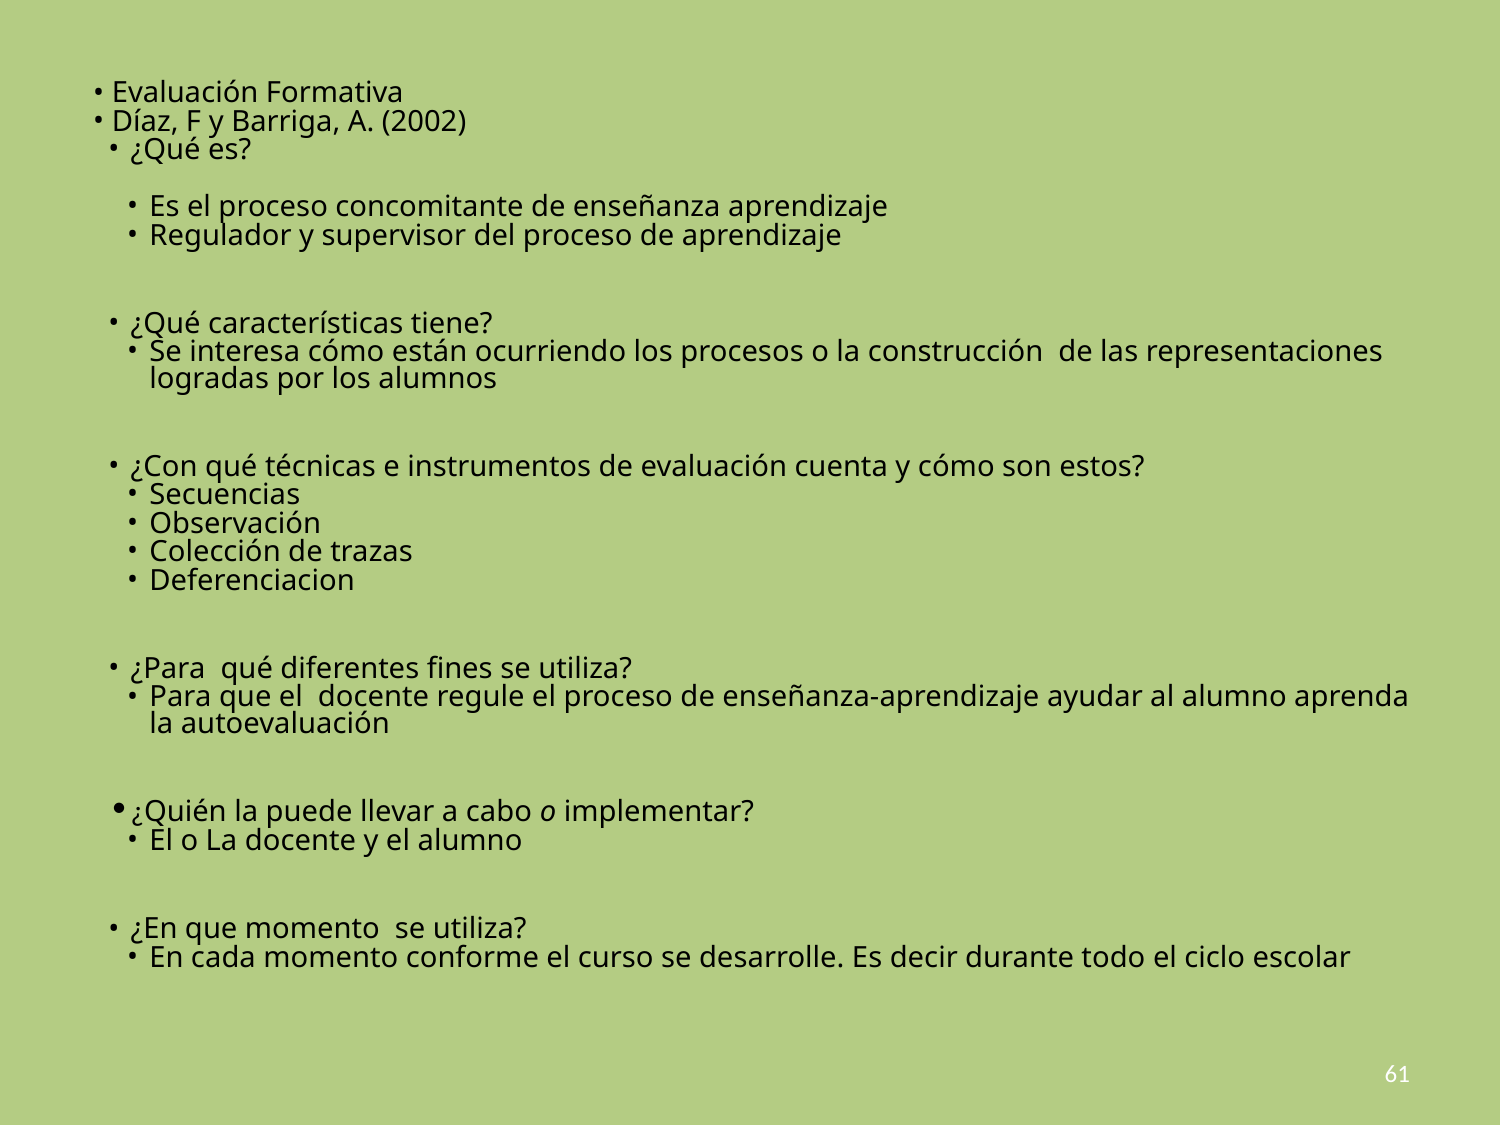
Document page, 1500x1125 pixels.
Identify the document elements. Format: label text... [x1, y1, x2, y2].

slide_number 61 [1074, 1059, 1425, 1103]
text_box Evaluación Formativa Díaz, F y Barriga, A. (2002) ¿Qué es? Es el proceso concomitante de enseñanza aprendizaje Regulador y supervisor del proceso de aprendizaje ¿Qué características tiene? Se interesa cómo están ocurriendo los procesos o la construcción de las representaciones logradas por los alumnos ¿Con qué técnicas e instrumentos de evaluación cuenta y cómo son estos? Secuencias Observación Colección de trazas Deferenciacion ¿Para qué diferentes fines se utiliza? Para que el docente regule el proceso de enseñanza-aprendizaje ayudar al alumno aprenda la autoevaluación ¿Quién la puede llevar a cabo o implementar? El o La docente y el alumno ¿En que momento se utiliza? En cada momento conforme el curso se desarrolle. Es decir durante todo el ciclo escolar [76, 54, 1427, 1059]
